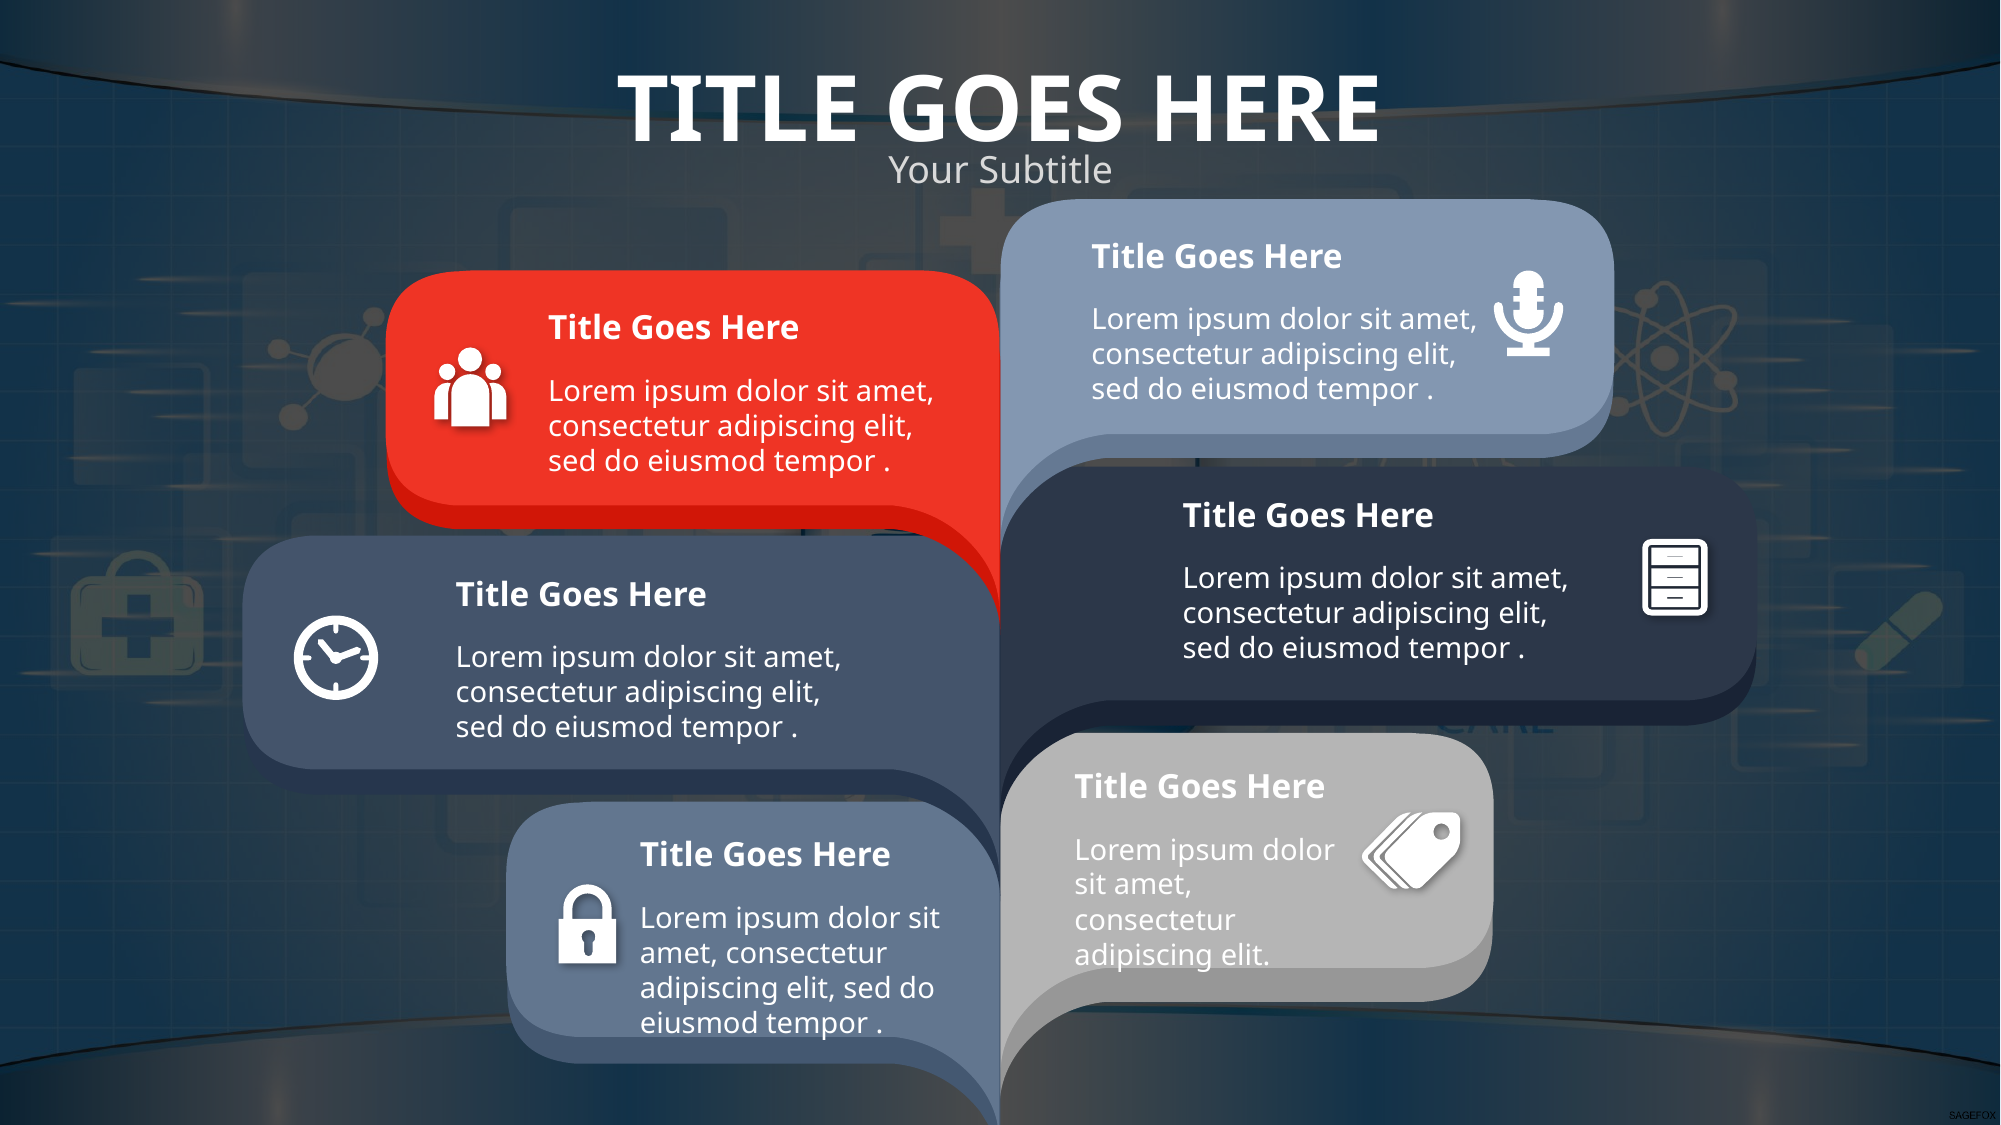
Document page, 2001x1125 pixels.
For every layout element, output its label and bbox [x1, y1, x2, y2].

text_box [1001, 466, 1758, 833]
text_box [1493, 270, 1564, 357]
text_box [1001, 833, 1494, 1108]
text_box [999, 199, 1615, 564]
text_box [385, 270, 1001, 636]
text_box [548, 42, 1452, 199]
text_box [293, 615, 379, 700]
text_box [506, 902, 1001, 1125]
picture [0, 0, 2001, 1125]
text_box [242, 535, 1001, 902]
